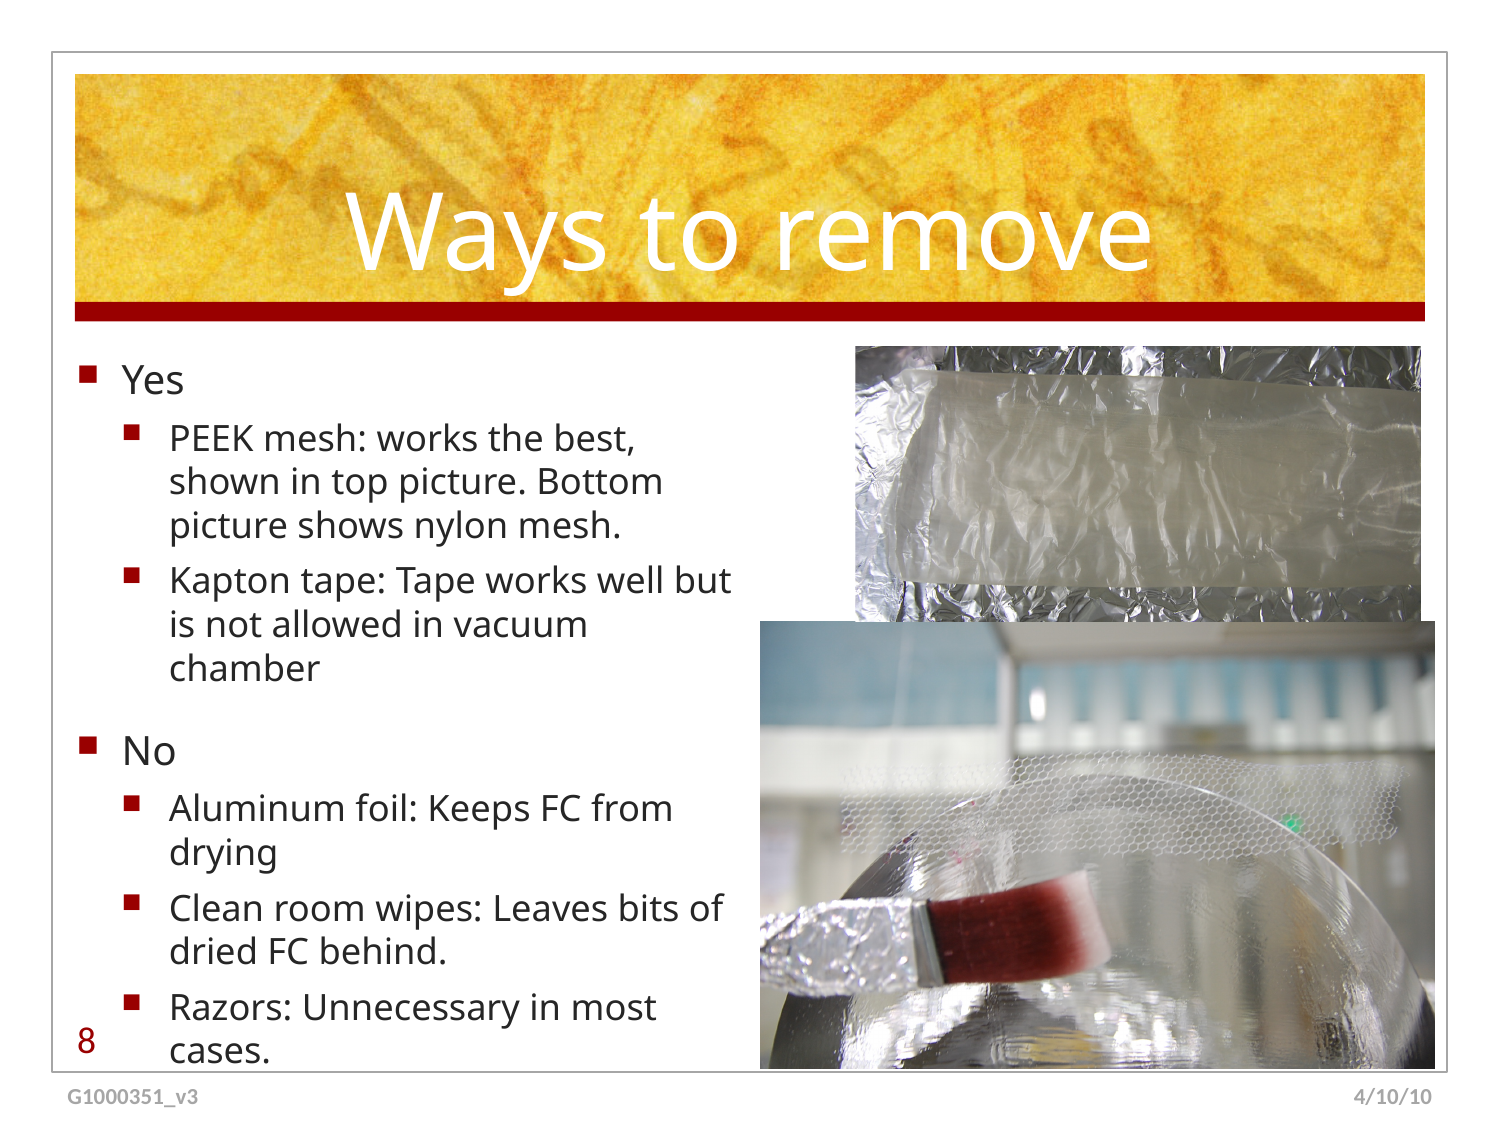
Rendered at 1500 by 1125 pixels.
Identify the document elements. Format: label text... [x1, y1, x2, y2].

list Yes PEEK mesh: works the best, shown in top picture. Bottom picture shows nylon mesh. Kapton tape: Tape works well but is not allowed in vacuum chamber No Aluminum foil: Keeps FC from drying Clean room wipes: Leaves bits of dried FC behind. Razors: Unnecessary in most cases. [61, 346, 761, 1080]
footer G1000351_v3 [52, 1065, 613, 1125]
picture [75, 74, 1425, 301]
title Ways to remove [108, 74, 1392, 292]
picture [760, 345, 1435, 1070]
slide_number 8 [62, 1008, 150, 1065]
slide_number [1097, 1065, 1448, 1125]
